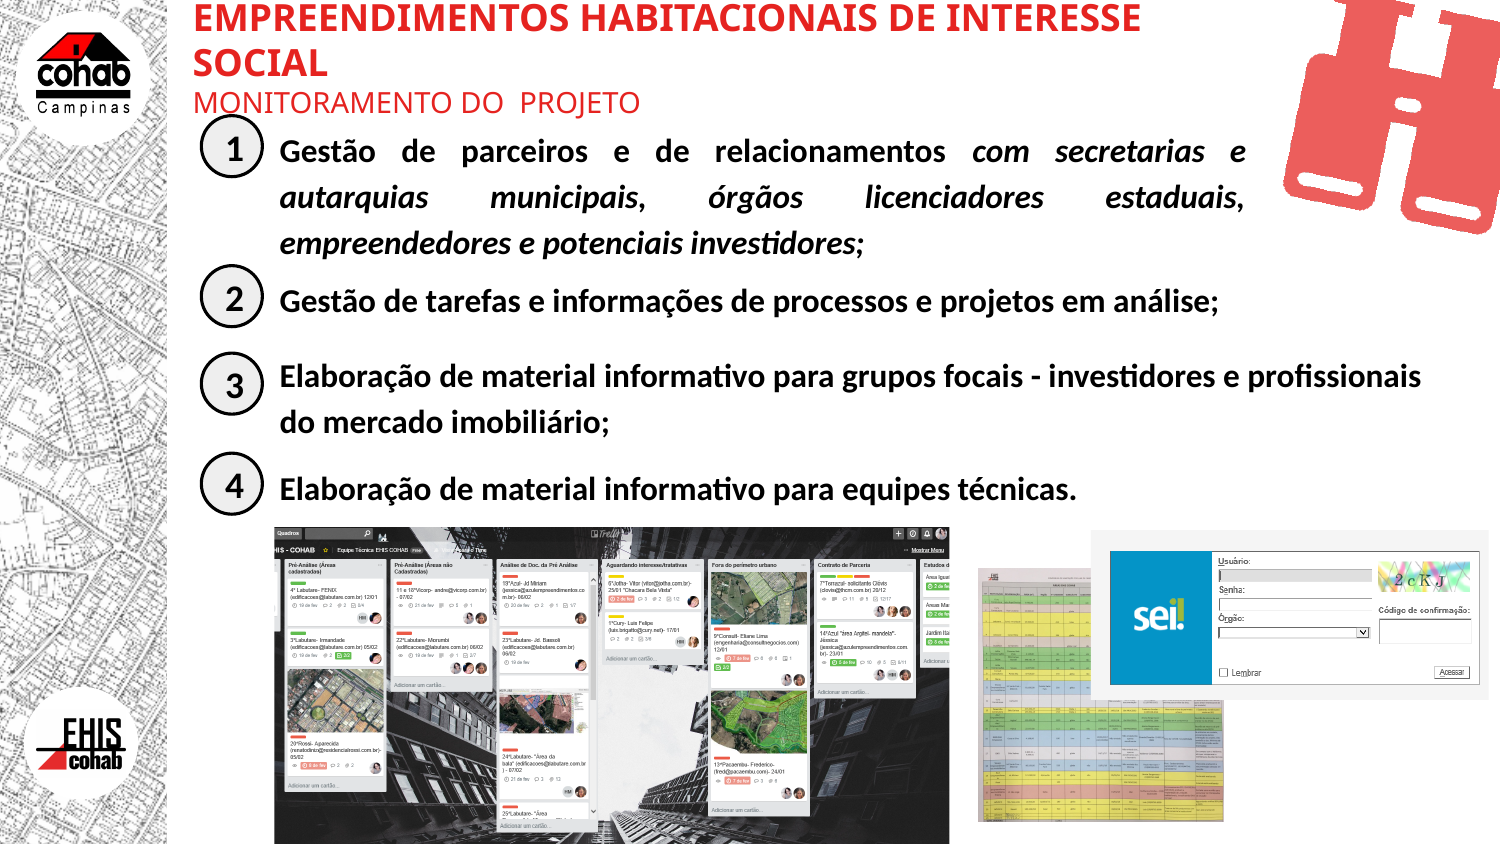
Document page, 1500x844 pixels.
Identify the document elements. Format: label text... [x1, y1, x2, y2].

text_box Aplicação do tripé ‘desburocratização - agilidade/transparência - qualidade do projeto’. [0, 155, 167, 336]
text_box 1 [201, 115, 263, 177]
picture [1299, 4, 1500, 217]
picture [978, 530, 1489, 823]
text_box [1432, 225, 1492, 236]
text_box Aplicação do tripé ‘desburocratização - agilidade/transparência - qualidade do projeto’. [0, 514, 167, 844]
text_box 2 [201, 265, 263, 327]
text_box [23, 686, 139, 800]
text_box Gestão de tarefas e informações de processos e projetos em análise; [264, 258, 1454, 320]
text_box EMPREENDIMENTOS HABITACIONAIS DE INTERESSE SOCIAL MONITORAMENTO DO PROJETO [177, 0, 1270, 113]
text_box Elaboração de material informativo para grupos focais - investidores e profissionais do mercado imobiliário; [264, 333, 1454, 415]
picture [274, 527, 950, 844]
text_box Gestão de parceiros e de relacionamentos com secretarias e autarquias municipais, órgãos licenciadores estaduais, empreendedores e potenciais investidores; [264, 113, 1262, 258]
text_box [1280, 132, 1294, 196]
picture [0, 338, 506, 506]
text_box Elaboração de material informativo para equipes técnicas. [264, 445, 1454, 527]
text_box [0, 10, 178, 147]
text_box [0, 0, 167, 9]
